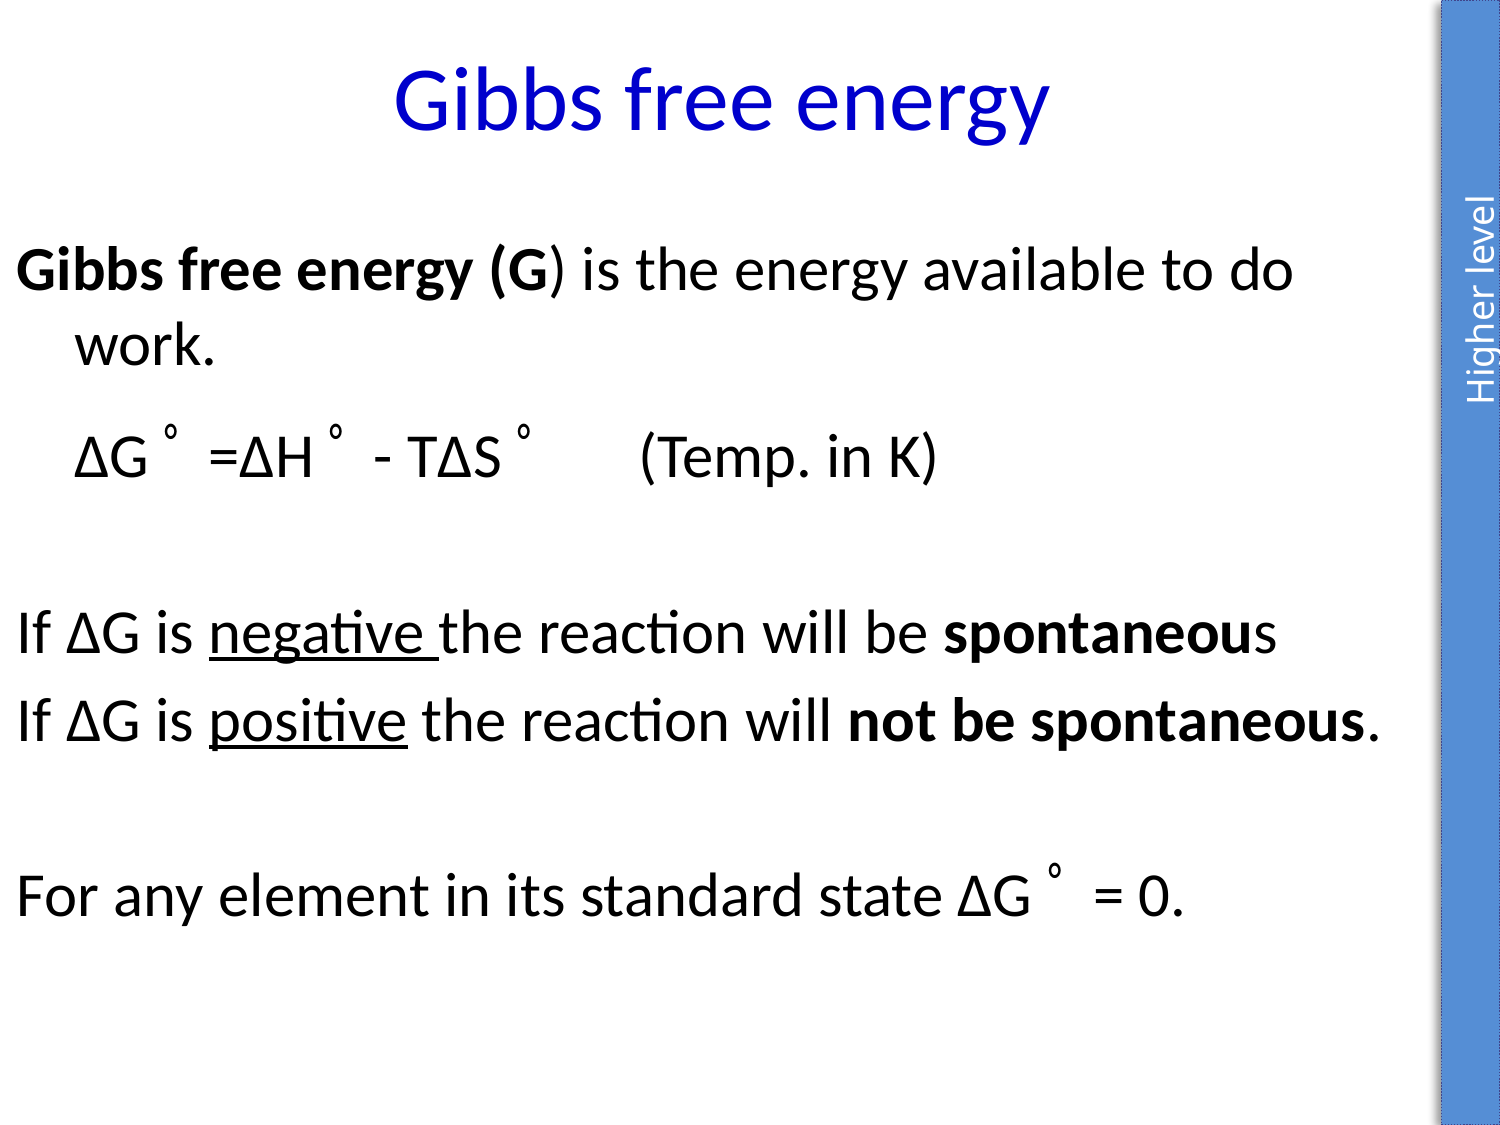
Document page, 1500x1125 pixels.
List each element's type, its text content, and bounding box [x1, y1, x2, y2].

title Gibbs free energy [47, 0, 1398, 188]
text_box Higher level [1441, 0, 1500, 1125]
list Gibbs free energy (G) is the energy available to do work. ΔGﾟ=ΔHﾟ- TΔSﾟ (Temp. in K) If ΔG is negative the reaction will be spontaneous If ΔG is positive the reaction will not be spontaneous. For any element in its standard state ΔGﾟ= 0. [1, 219, 1398, 963]
